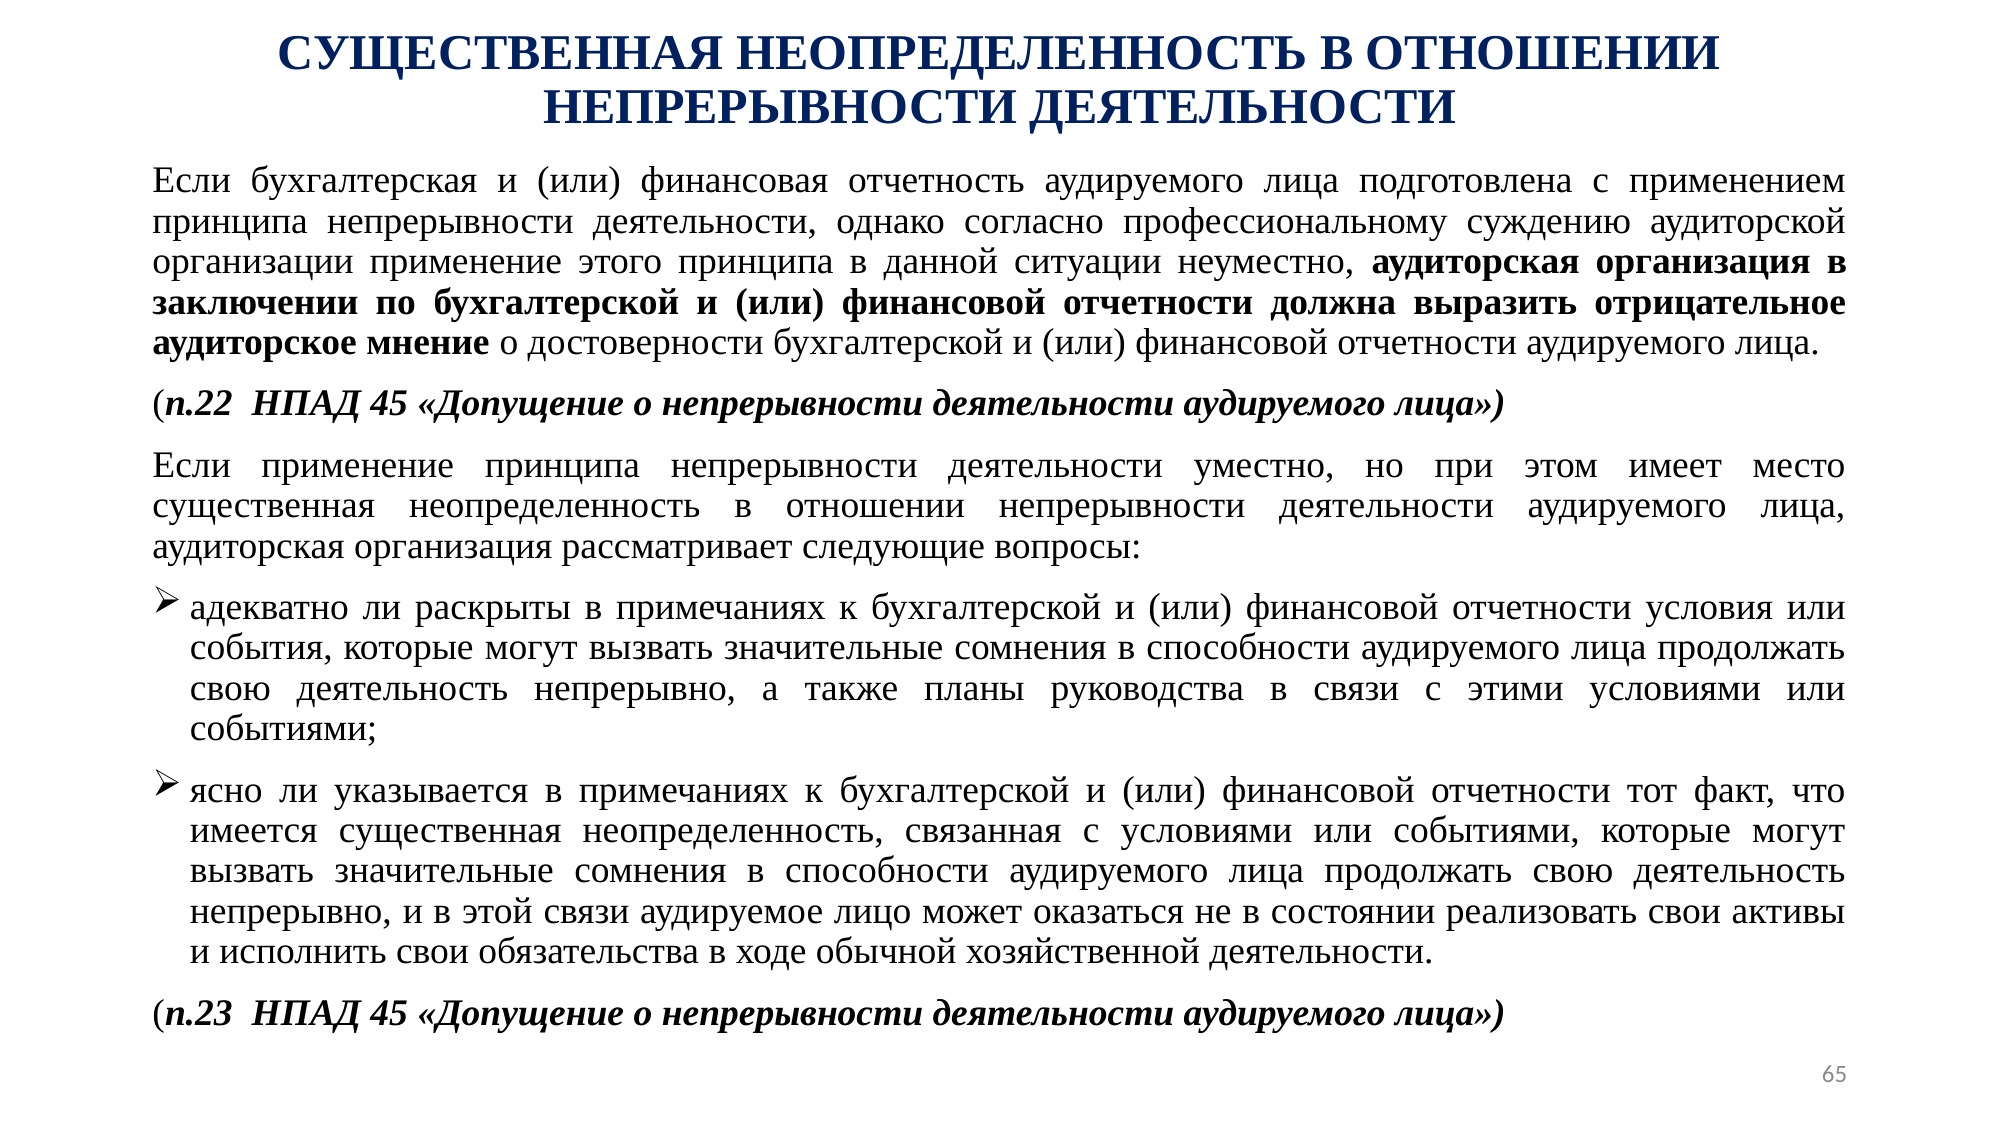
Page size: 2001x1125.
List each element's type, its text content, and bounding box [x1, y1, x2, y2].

slide_number 65 [1412, 1042, 1863, 1103]
list Если бухгалтерская и (или) финансовая отчетность аудируемого лица подготовлена с применением принципа непрерывности деятельности, однако согласно профессиональному суждению аудиторской организации применение этого принципа в данной ситуации неуместно, аудиторская организация в заключении по бухгалтерской и (или) финансовой отчетности должна выразить отрицательное аудиторское мнение о достоверности бухгалтерской и (или) финансовой отчетности аудируемого лица. (п.22 НПАД 45 «Допущение о непрерывности деятельности аудируемого лица») Если применение принципа непрерывности деятельности уместно, но при этом имеет место существенная неопределенность в отношении непрерывности деятельности аудируемого лица, аудиторская организация рассматривает следующие вопросы: адекватно ли раскрыты в примечаниях к бухгалтерской и (или) финансовой отчетности условия или события, которые могут вызвать значительные сомнения в способности аудируемого лица продолжать свою деятельность непрерывно, а также планы руководства в связи с этими условиями или событиями; ясно ли указывается в примечаниях к бухгалтерской и (или) финансовой отчетности тот факт, что имеется существенная неопределенность, связанная с условиями или событиями, которые могут вызвать значительные сомнения в способности аудируемого лица продолжать свою деятельность непрерывно, и в этой связи аудируемое лицо может оказаться не в состоянии реализовать свои активы и исполнить свои обязательства в ходе обычной хозяйственной деятельности. (п.23 НПАД 45 «Допущение о непрерывности деятельности аудируемого лица») [137, 152, 1863, 1061]
title СУЩЕСТВЕННАЯ НЕОПРЕДЕЛЕННОСТЬ В ОТНОШЕНИИ НЕПРЕРЫВНОСТИ ДЕЯТЕЛЬНОСТИ [137, 19, 1863, 143]
